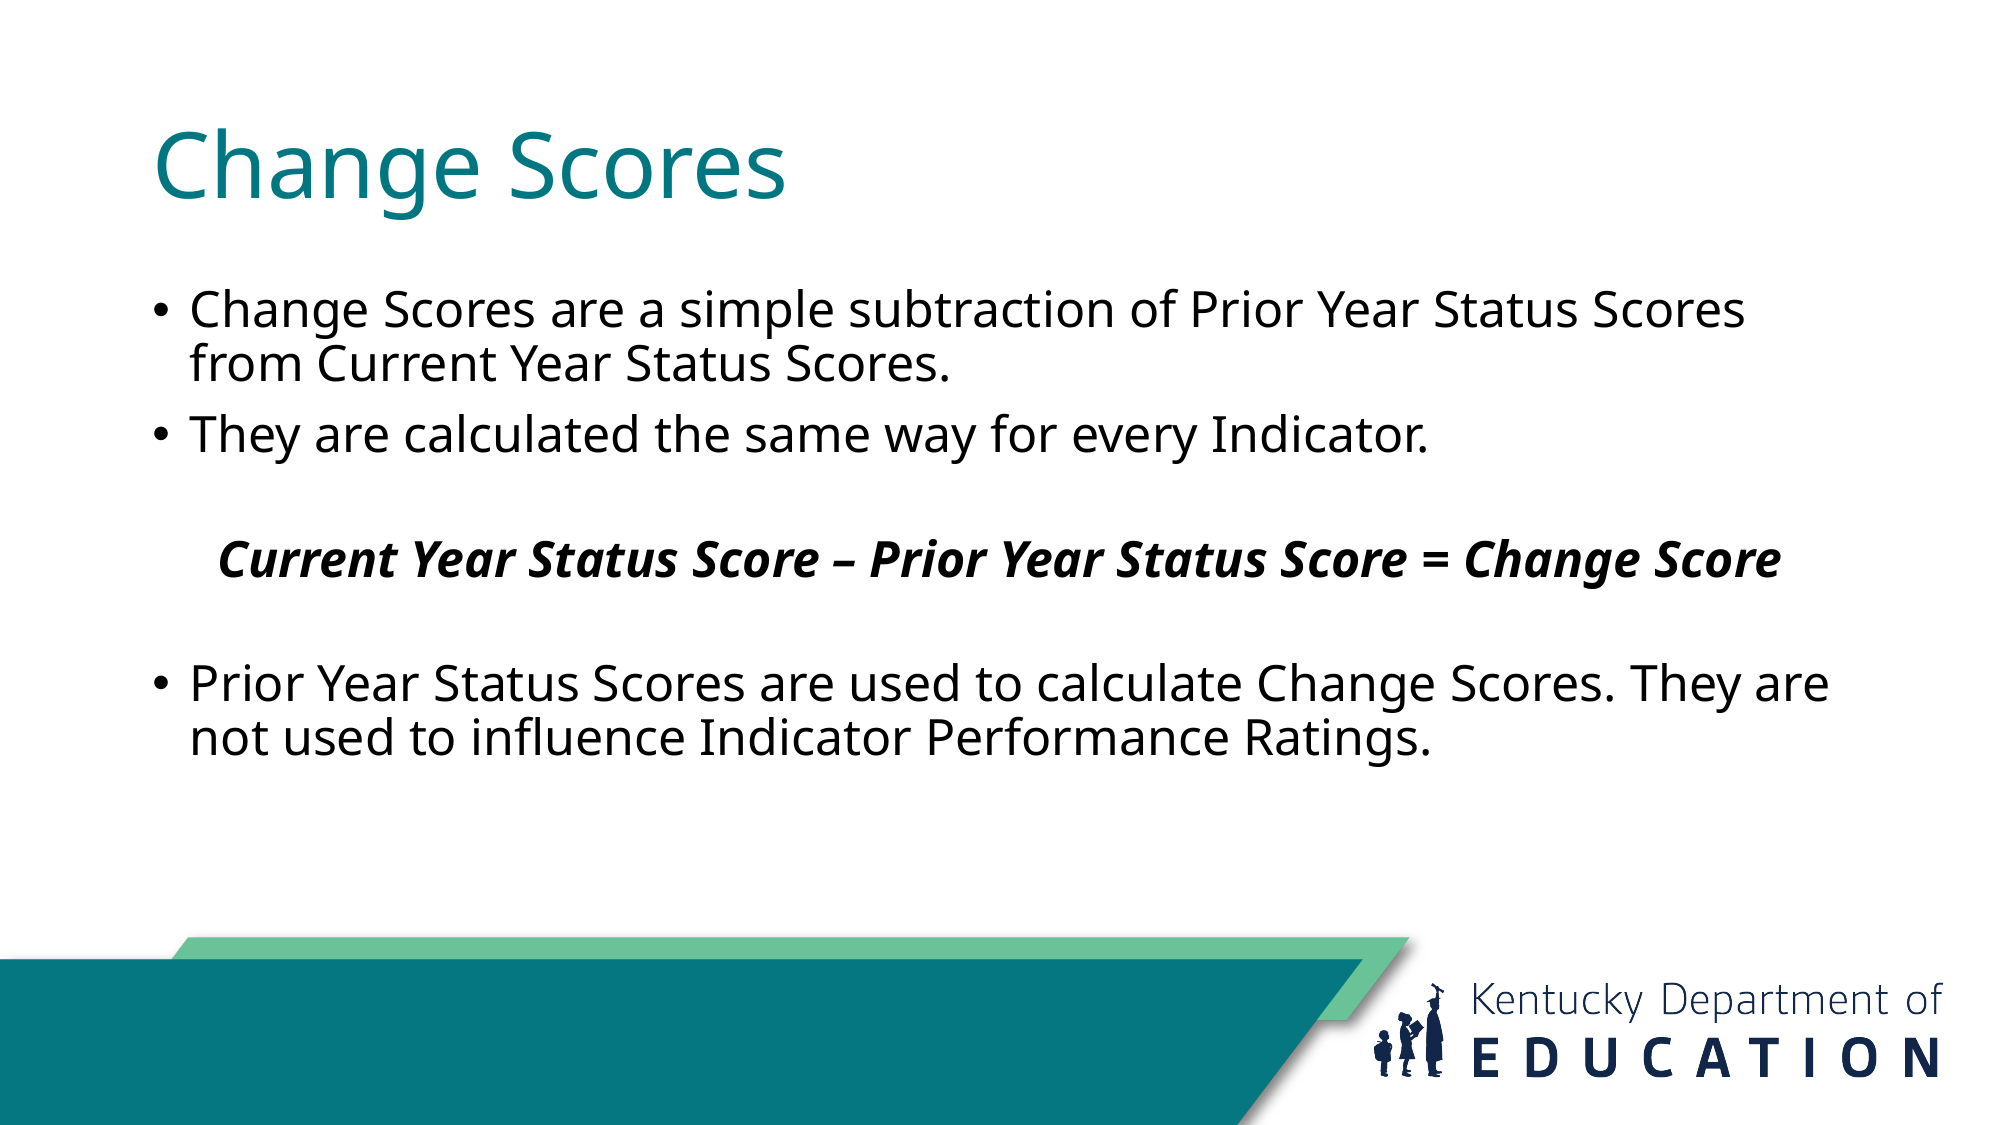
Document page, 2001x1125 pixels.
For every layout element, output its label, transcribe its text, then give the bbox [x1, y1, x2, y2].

picture [0, 0, 2001, 1125]
title Change Scores [137, 59, 1863, 277]
list Change Scores are a simple subtraction of Prior Year Status Scores from Current Year Status Scores. They are calculated the same way for every Indicator. Current Year Status Score – Prior Year Status Score = Change Score Prior Year Status Scores are used to calculate Change Scores. They are not used to influence Indicator Performance Ratings. [137, 277, 1863, 992]
